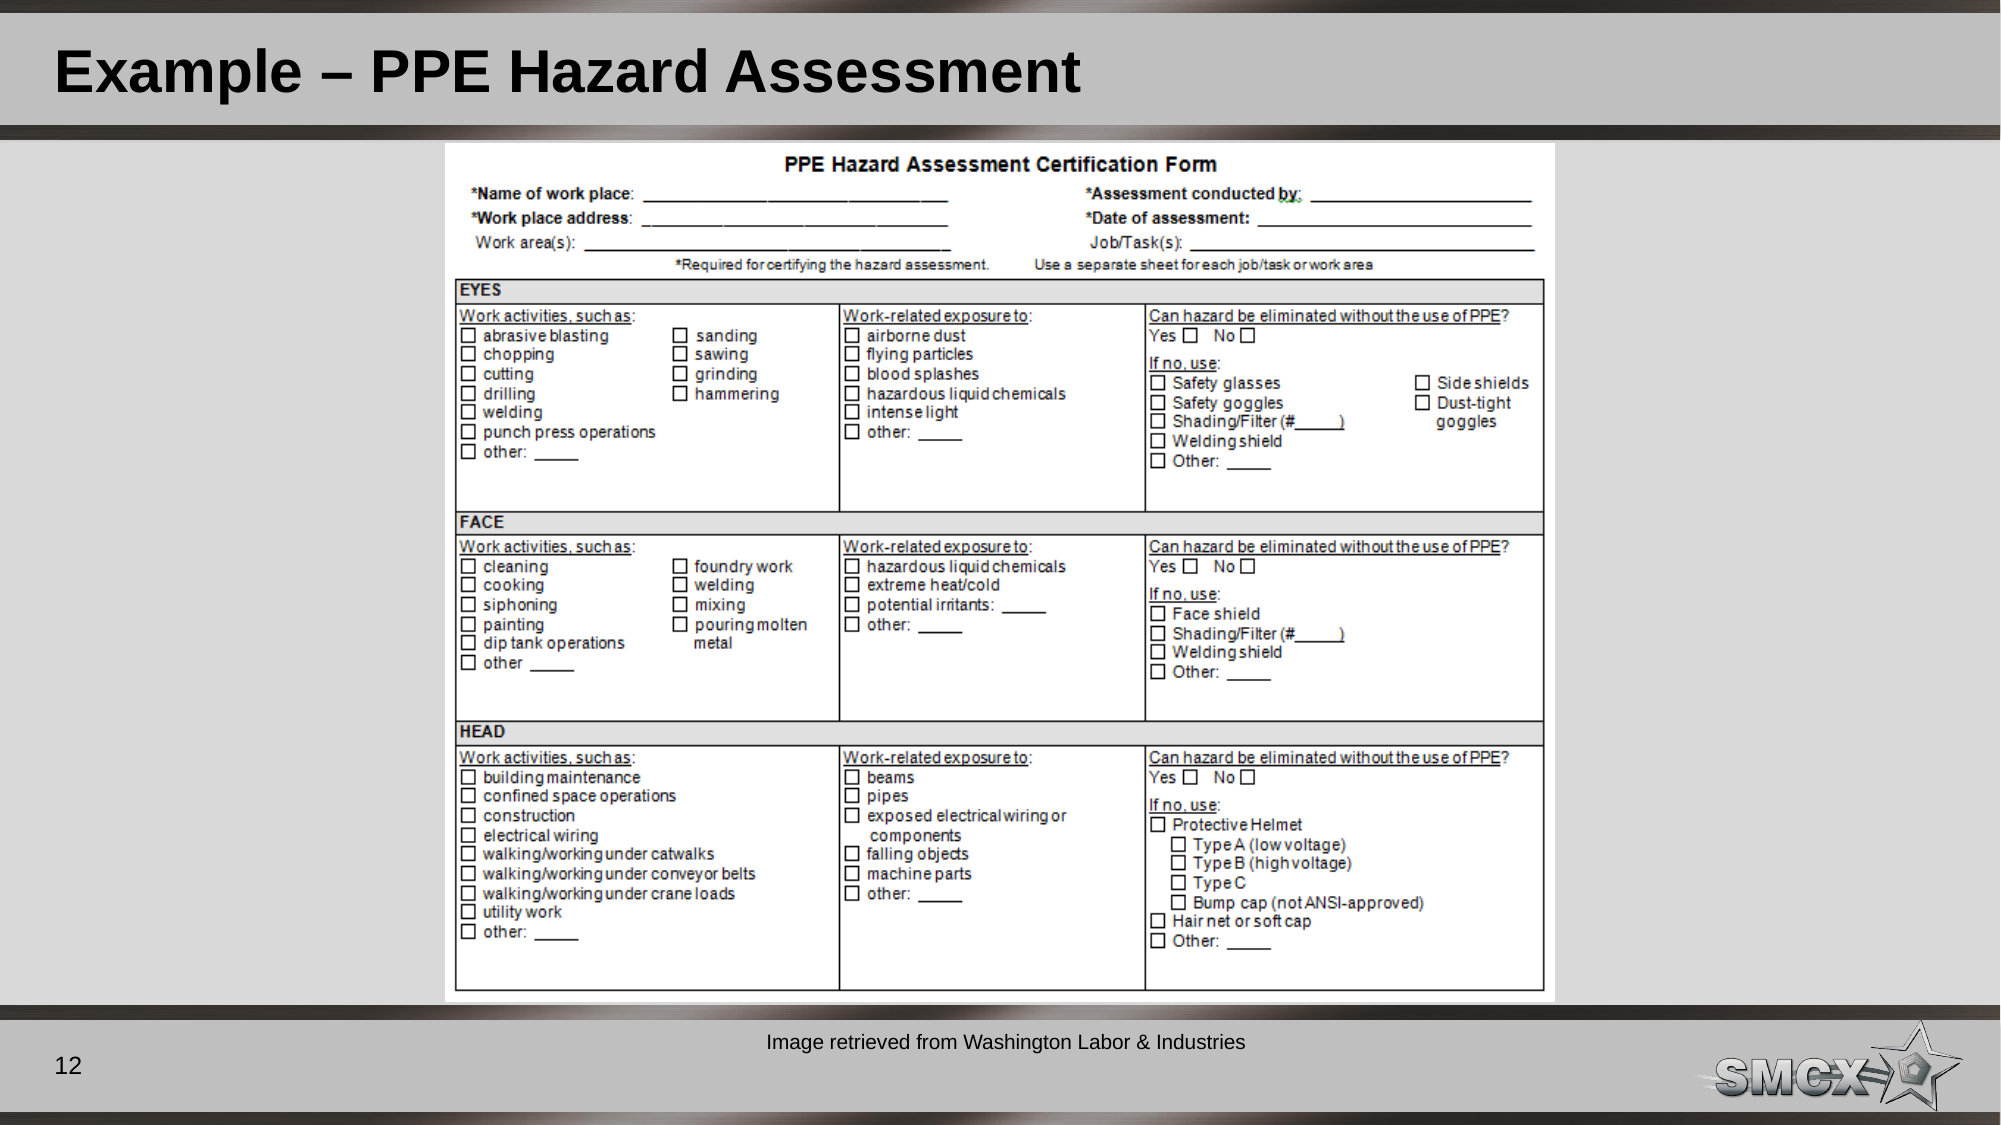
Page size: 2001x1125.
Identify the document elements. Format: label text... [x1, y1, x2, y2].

slide_number 12 [39, 1035, 190, 1095]
picture [445, 143, 1555, 1003]
text_box Image retrieved from Washington Labor & Industries [654, 1021, 1358, 1062]
title Example – PPE Hazard Assessment [39, 21, 1980, 115]
picture [0, 0, 2001, 13]
picture [0, 1005, 2001, 1125]
picture [0, 125, 2001, 140]
